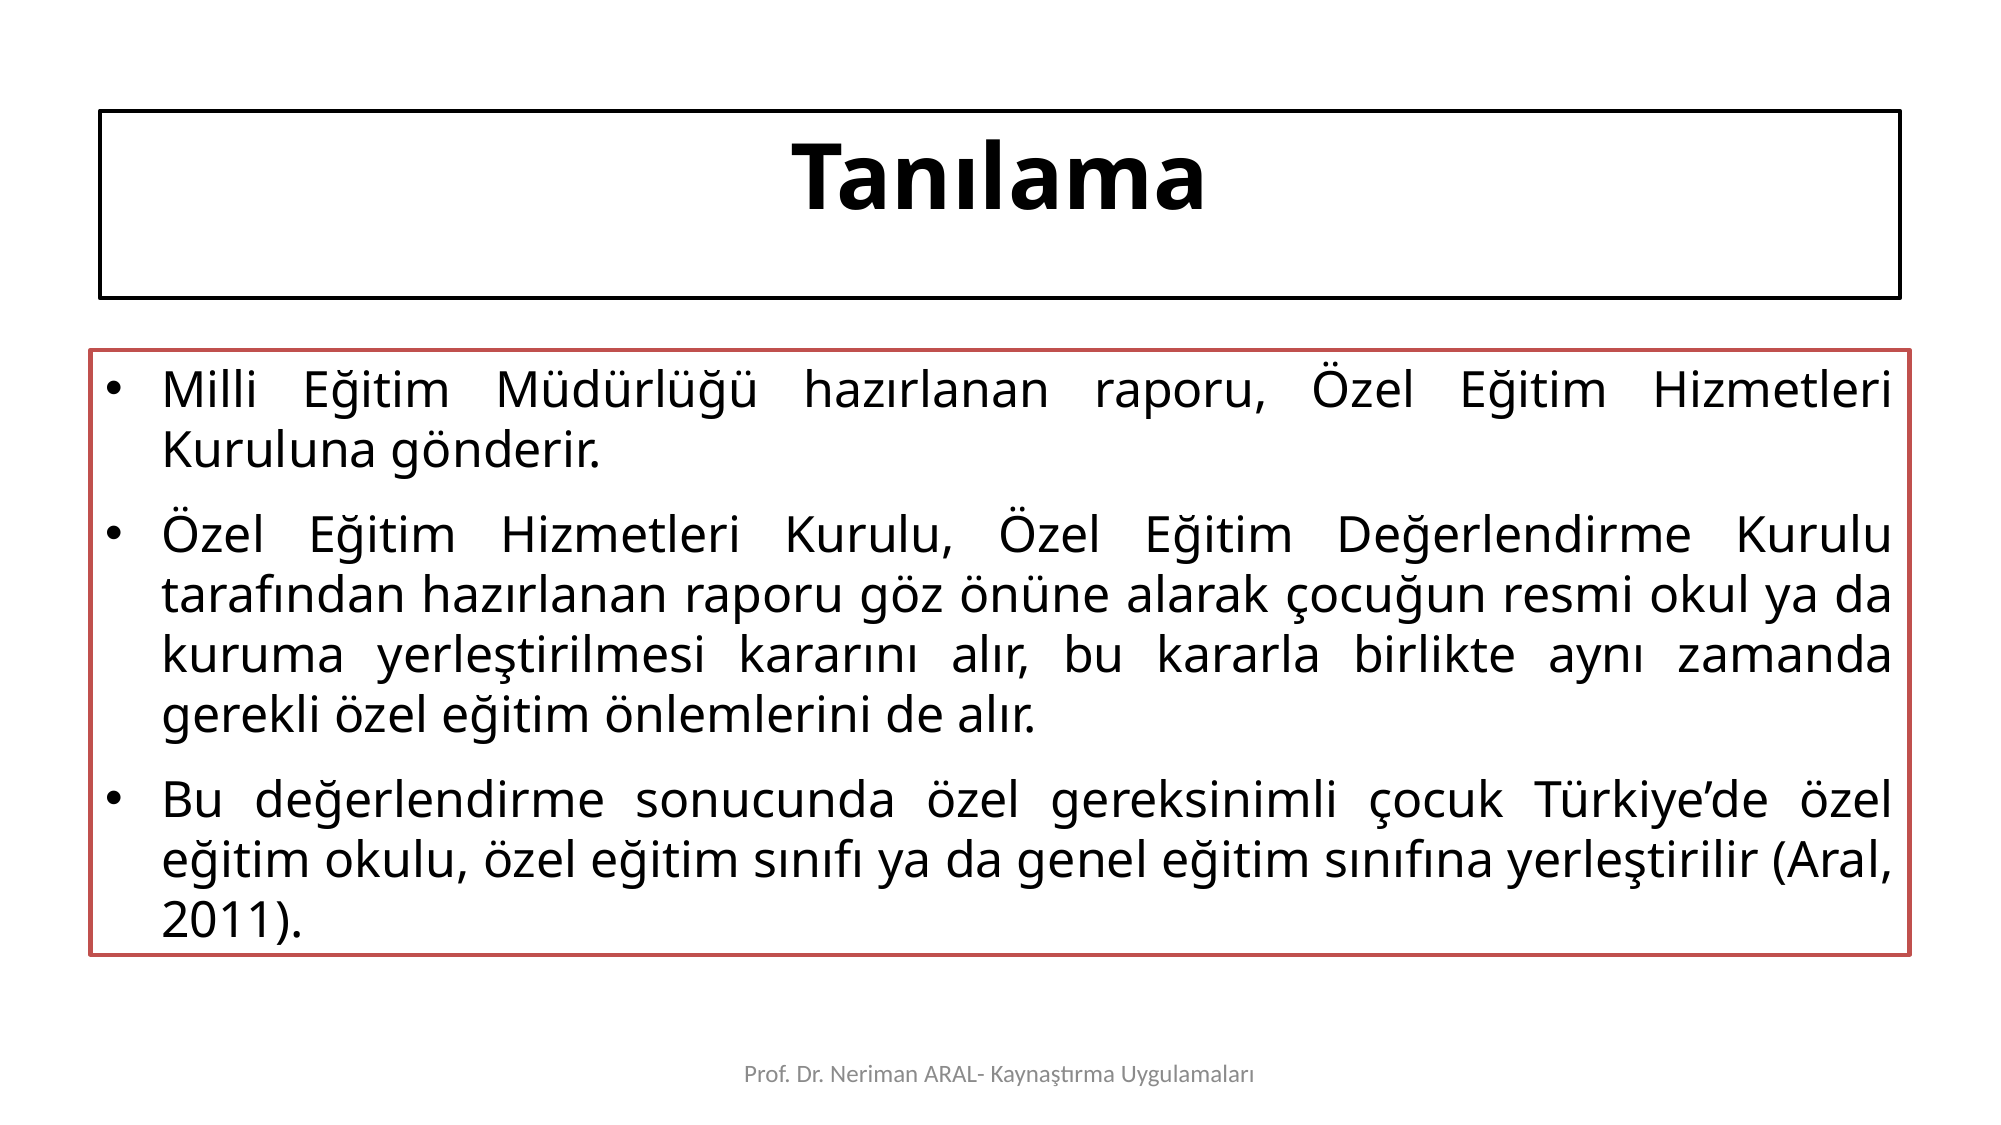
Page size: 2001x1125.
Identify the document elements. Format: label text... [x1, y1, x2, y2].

text_box Tanılama [98, 109, 1902, 300]
footer Prof. Dr. Neriman ARAL- Kaynaştırma Uygulamaları [683, 1042, 1317, 1103]
text_box Milli Eğitim Müdürlüğü hazırlanan raporu, Özel Eğitim Hizmetleri Kuruluna gönderir. Özel Eğitim Hizmetleri Kurulu, Özel Eğitim Değerlendirme Kurulu tarafından hazırlanan raporu göz önüne alarak çocuğun resmi okul ya da kuruma yerleştirilmesi kararını alır, bu kararla birlikte aynı zamanda gerekli özel eğitim önlemlerini de alır. Bu değerlendirme sonucunda özel gereksinimli çocuk Türkiye’de özel eğitim okulu, özel eğitim sınıfı ya da genel eğitim sınıfına yerleştirilir (Aral, 2011). [88, 348, 1912, 957]
